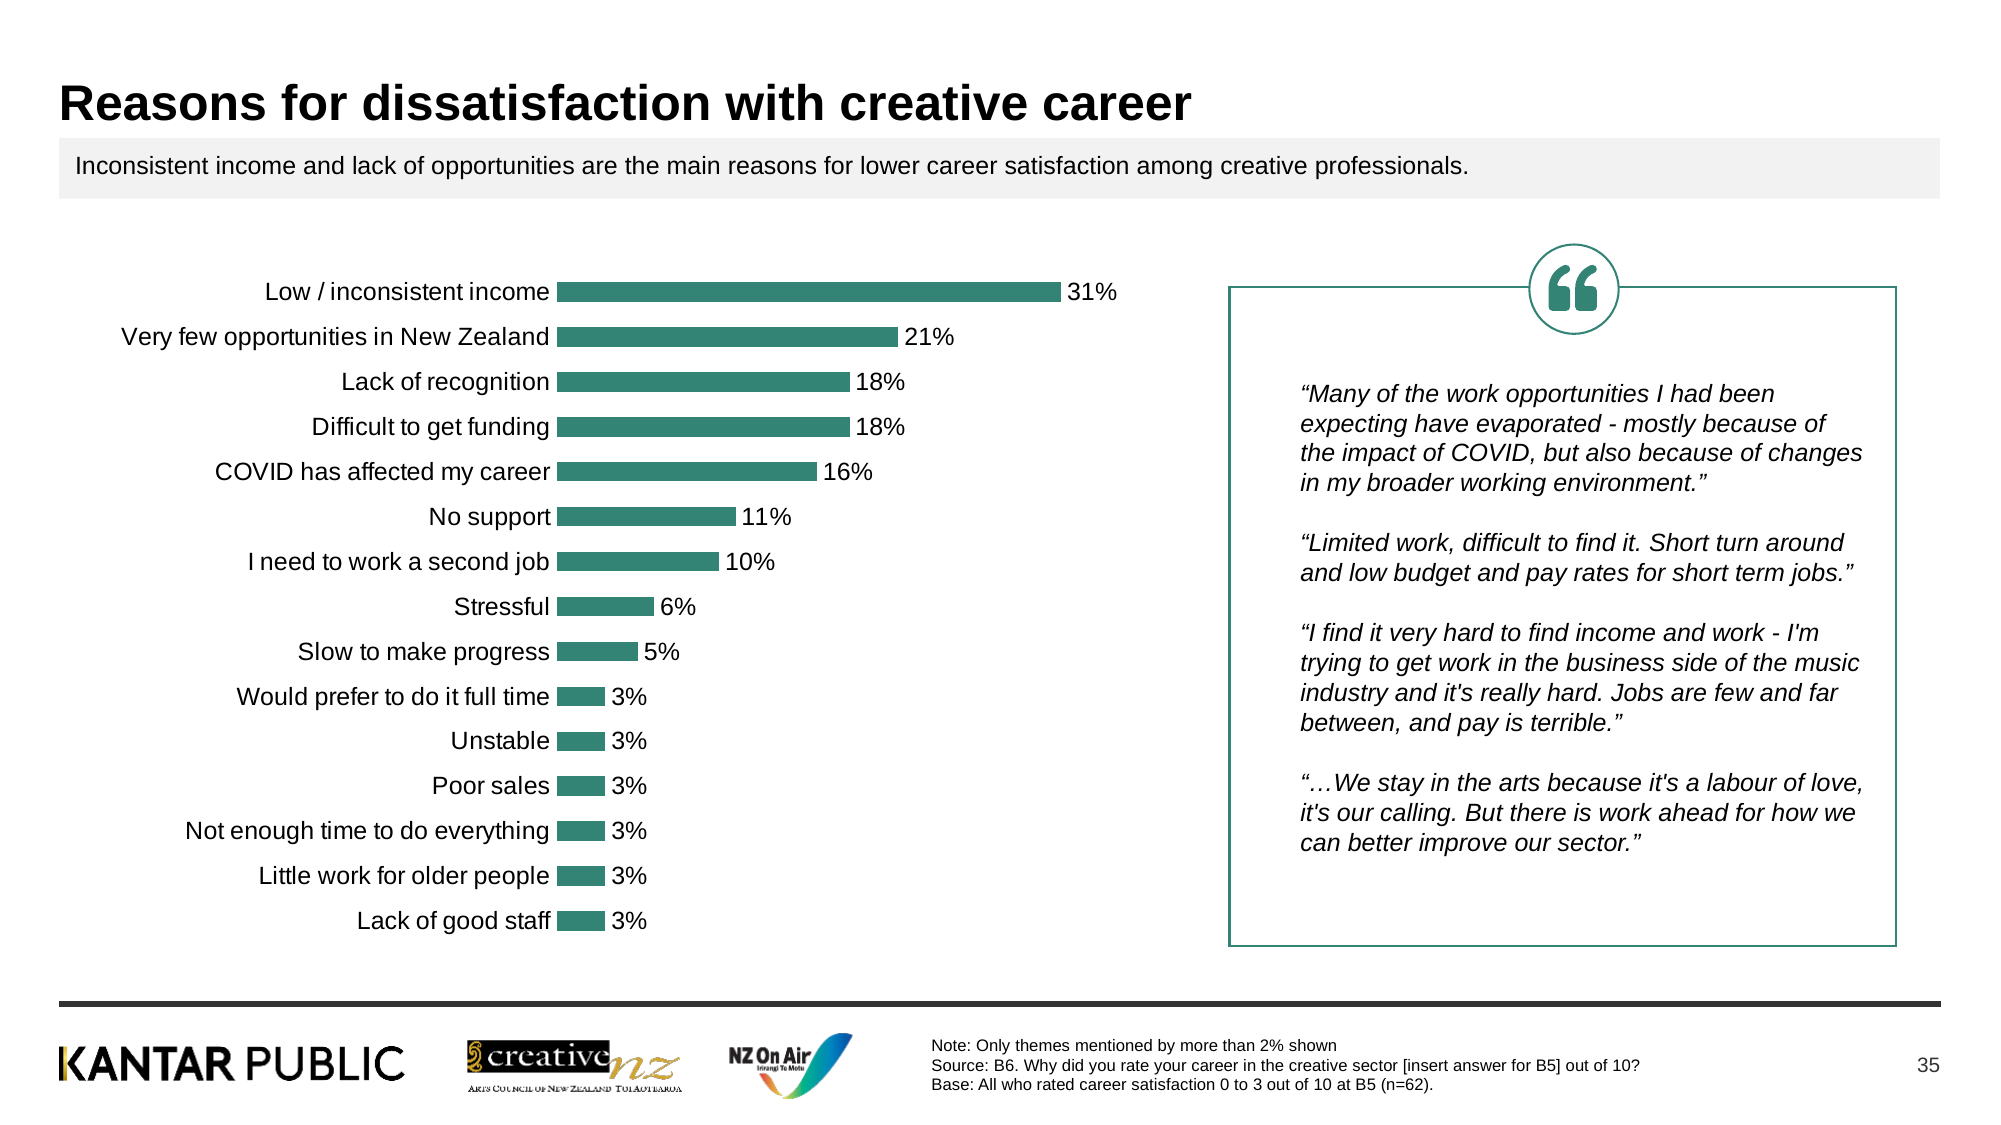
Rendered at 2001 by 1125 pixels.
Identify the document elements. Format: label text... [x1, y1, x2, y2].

text_box [1575, 264, 1597, 311]
text_box [1548, 264, 1571, 311]
text_box [58, 137, 1941, 200]
picture [448, 1012, 697, 1117]
list Inconsistent income and lack of opportunities are the main reasons for lower career satisfaction among creative professionals. [75, 149, 1941, 215]
picture [698, 1009, 879, 1123]
title Reasons for dissatisfaction with creative career [59, 70, 1941, 137]
text_box [1528, 243, 1620, 335]
picture [59, 1046, 405, 1081]
slide_number 35 [1780, 1048, 1941, 1081]
text_box Note: Only themes mentioned by more than 2% shown Source: B6. Why did you rate your career in the creative sector [insert answer for B5] out of 10? Base: All who rated career satisfaction 0 to 3 out of 10 at B5 (n=62). [931, 1034, 1683, 1076]
text_box “Many of the work opportunities I had been expecting have evaporated - mostly because of the impact of COVID, but also because of changes in my broader working environment.” “Limited work, difficult to find it. Short turn around and low budget and pay rates for short term jobs.” “I find it very hard to find income and work - I'm trying to get work in the business side of the music industry and it's really hard. Jobs are few and far between, and pay is terrible.” “…We stay in the arts because it's a labour of love, it's our calling. But there is work ahead for how we can better improve our sector.” [1440, 286, 1897, 947]
chart [0, 250, 1440, 969]
